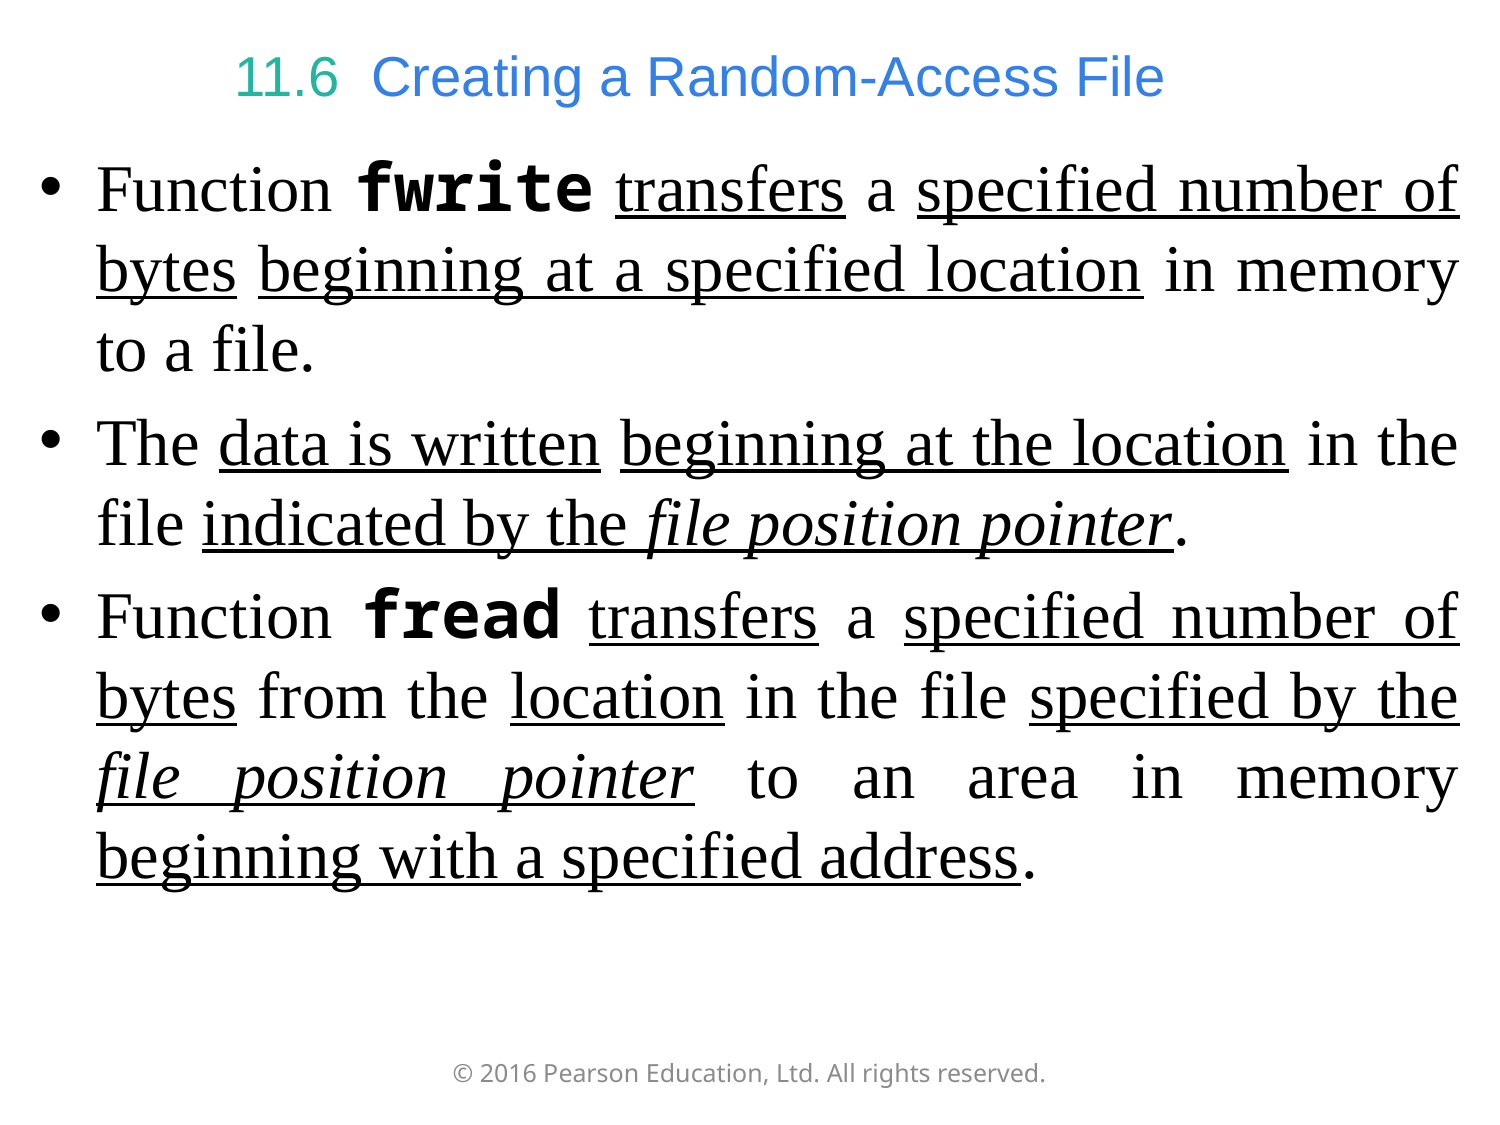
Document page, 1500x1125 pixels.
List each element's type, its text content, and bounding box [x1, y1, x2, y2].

footer © 2016 Pearson Education, Ltd. All rights reserved. [262, 1042, 1238, 1103]
title 11.6 Creating a Random-Access File [24, 27, 1375, 120]
list Function fwrite transfers a specified number of bytes beginning at a specified location in memory to a file. The data is written beginning at the location in the file indicated by the file position pointer. Function fread transfers a specified number of bytes from the location in the file specified by the file position pointer to an area in memory beginning with a specified address. [24, 137, 1475, 1043]
